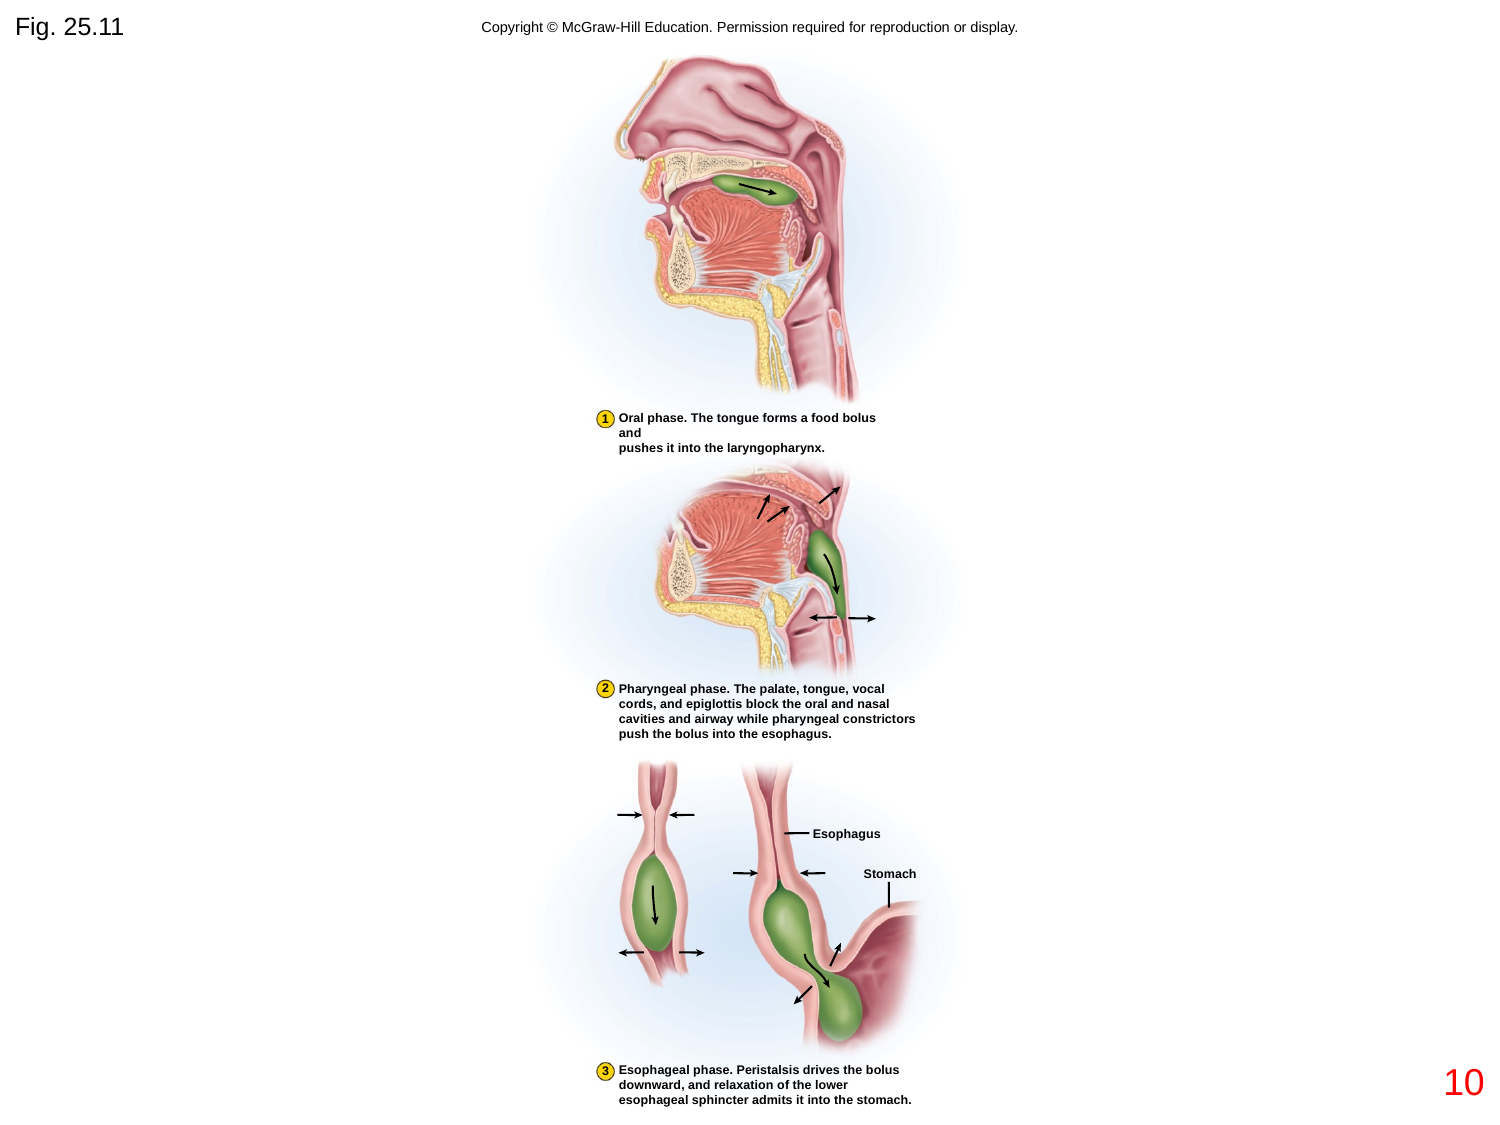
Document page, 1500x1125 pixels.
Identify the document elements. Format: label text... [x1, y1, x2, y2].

title Fig. 25.11 [0, 6, 376, 45]
picture [522, 42, 975, 1106]
text_box Copyright © McGraw-Hill Education. Permission required for reproduction or display. [299, 10, 1200, 44]
